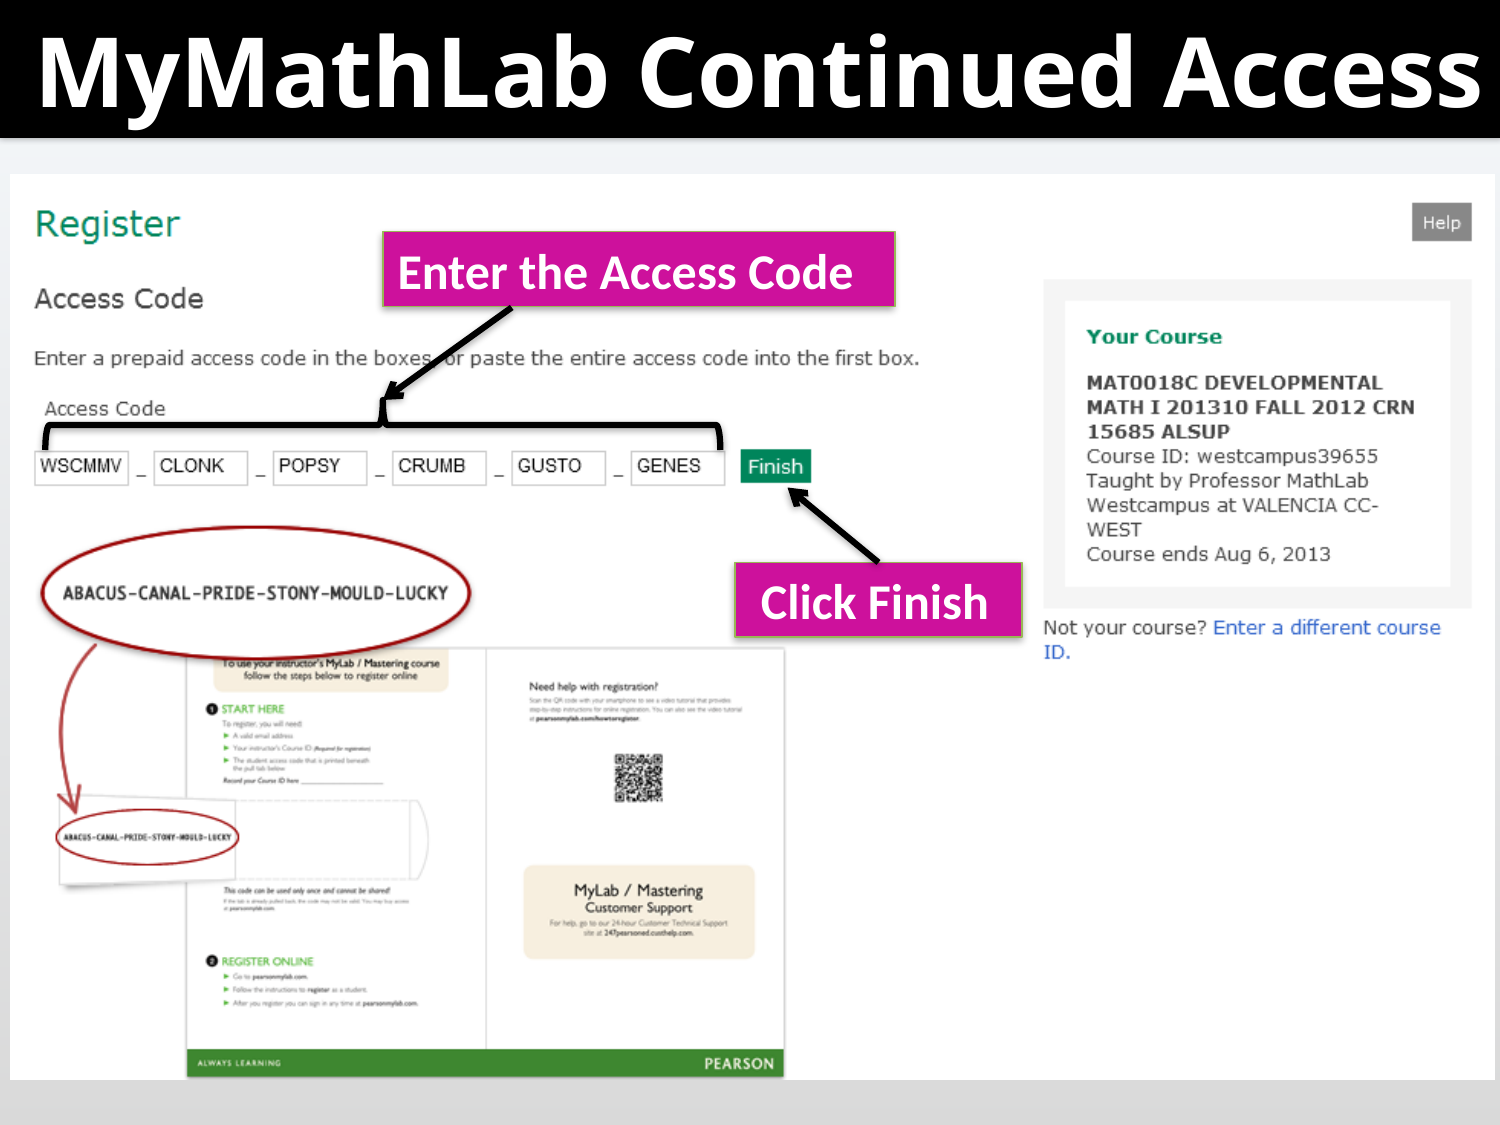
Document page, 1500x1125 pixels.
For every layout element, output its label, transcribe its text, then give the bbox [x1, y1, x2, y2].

picture [10, 174, 1495, 1080]
text_box MyMathLab Continued Access [0, 0, 1500, 138]
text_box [382, 307, 512, 401]
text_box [787, 487, 879, 563]
